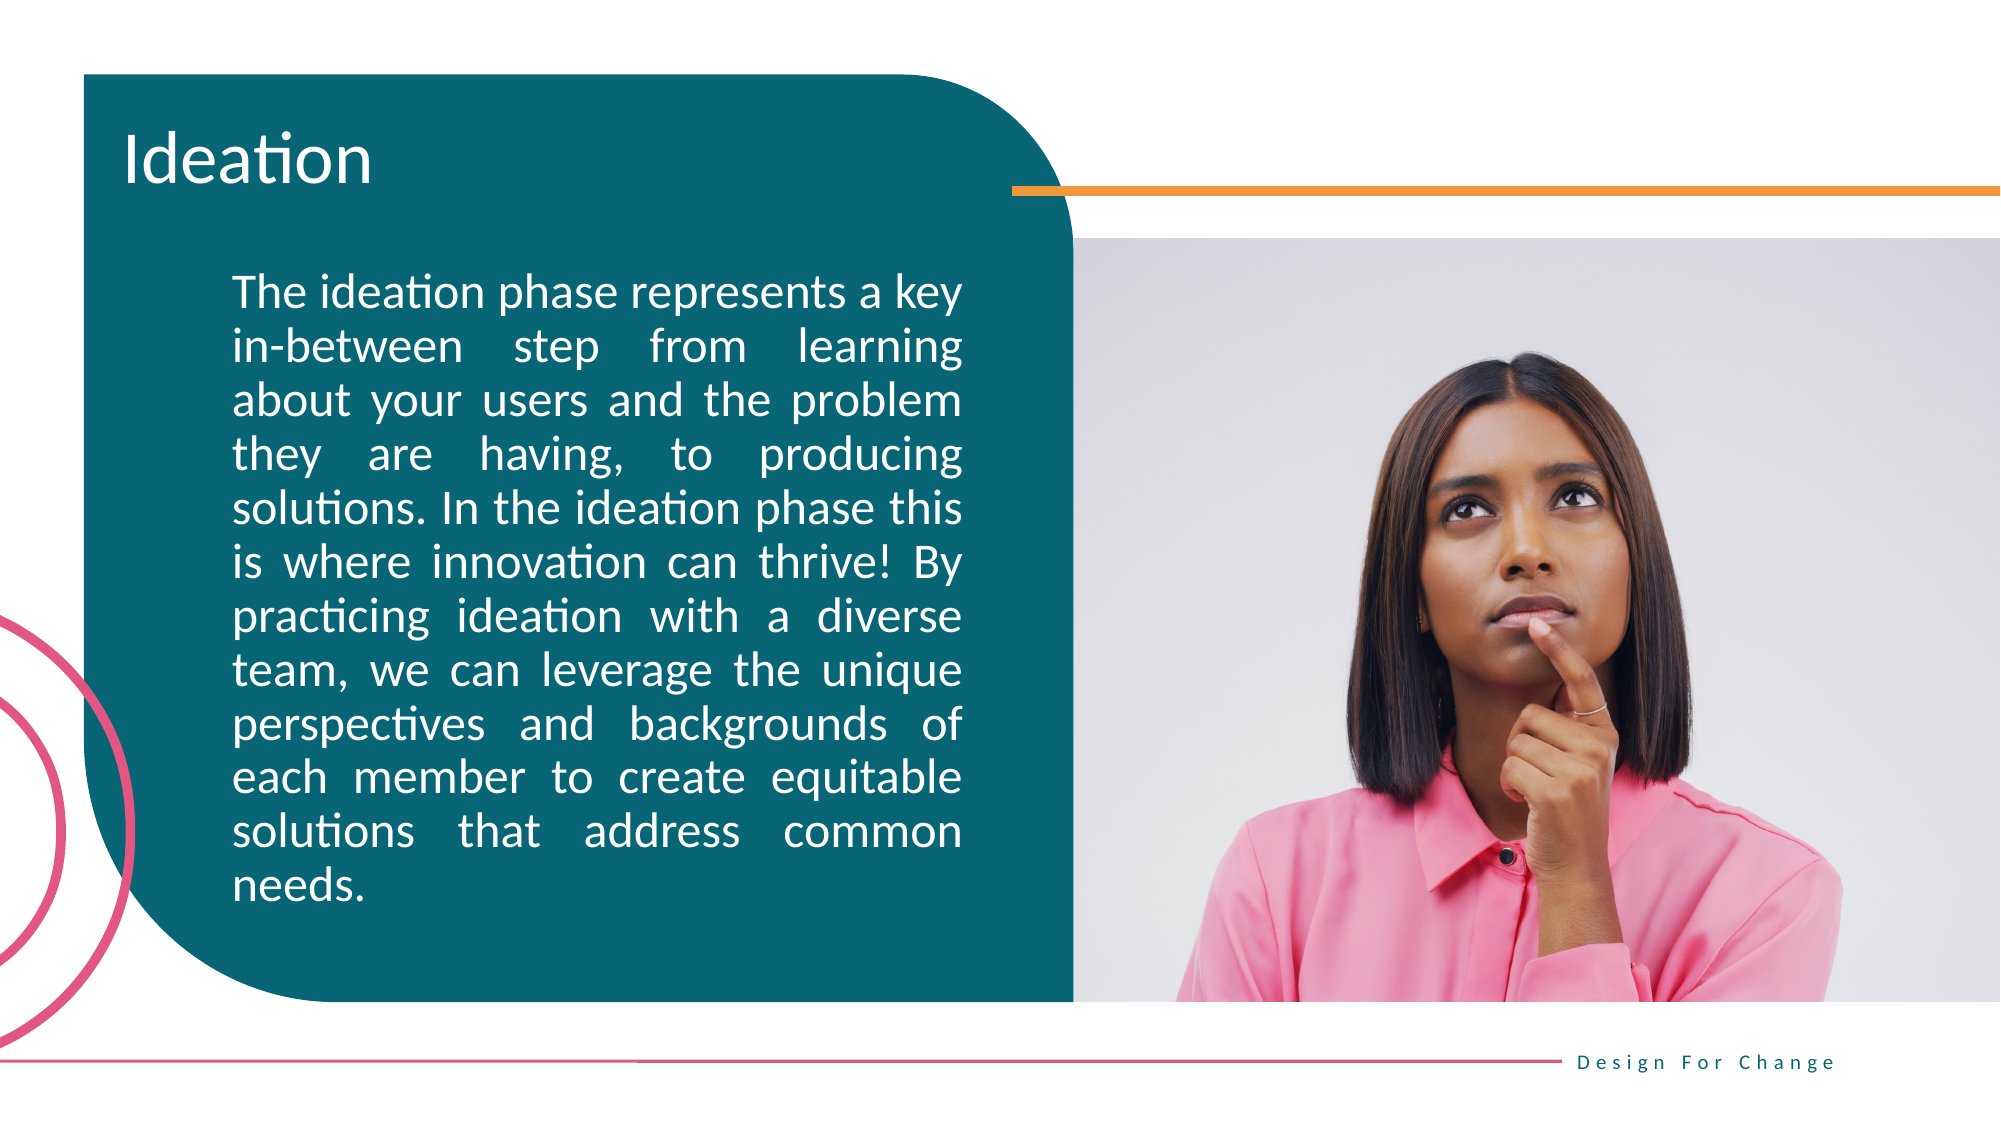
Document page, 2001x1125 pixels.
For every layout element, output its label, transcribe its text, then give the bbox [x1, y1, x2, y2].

picture [1073, 238, 2000, 1003]
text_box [0, 615, 136, 1049]
list Ideation [107, 111, 927, 274]
list The ideation phase represents a key in-between step from learning about your users and the problem they are having, to producing solutions. In the ideation phase this is where innovation can thrive! By practicing ideation with a diverse team, we can leverage the unique perspectives and backgrounds of each member to create equitable solutions that address common needs. [179, 257, 978, 754]
